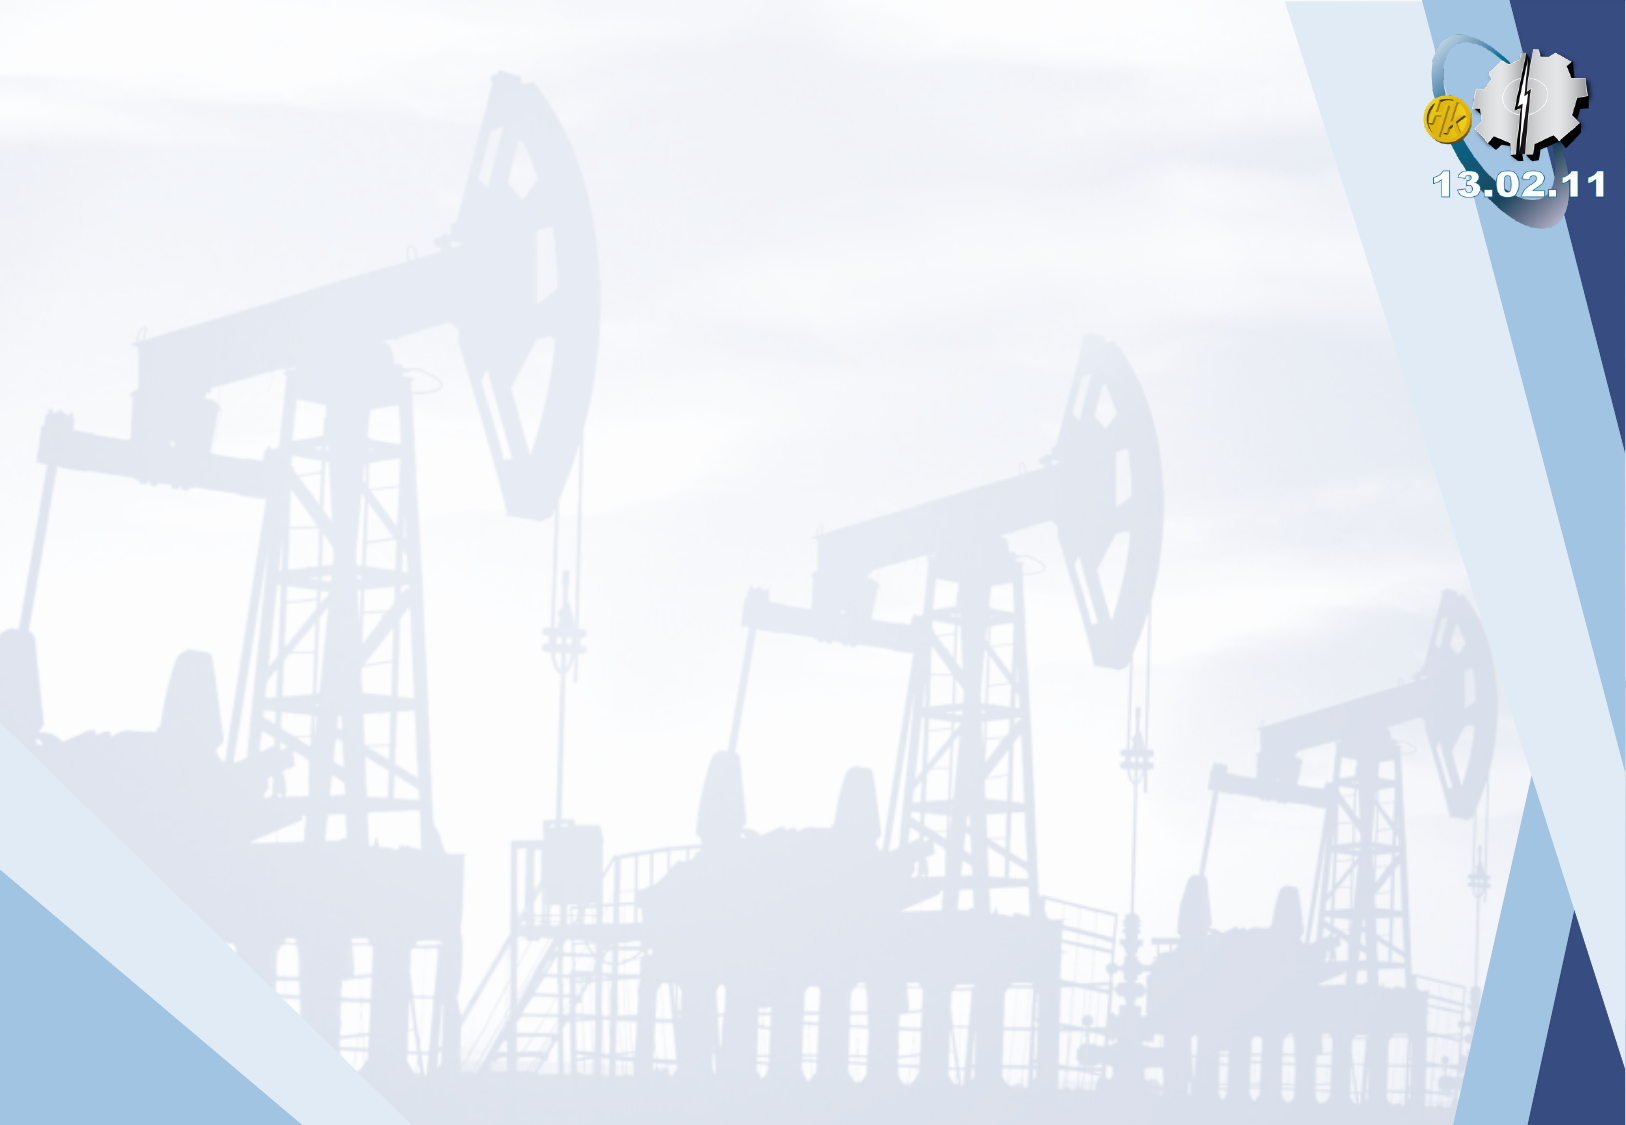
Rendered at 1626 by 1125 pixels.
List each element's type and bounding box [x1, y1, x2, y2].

picture [1379, 0, 1626, 273]
